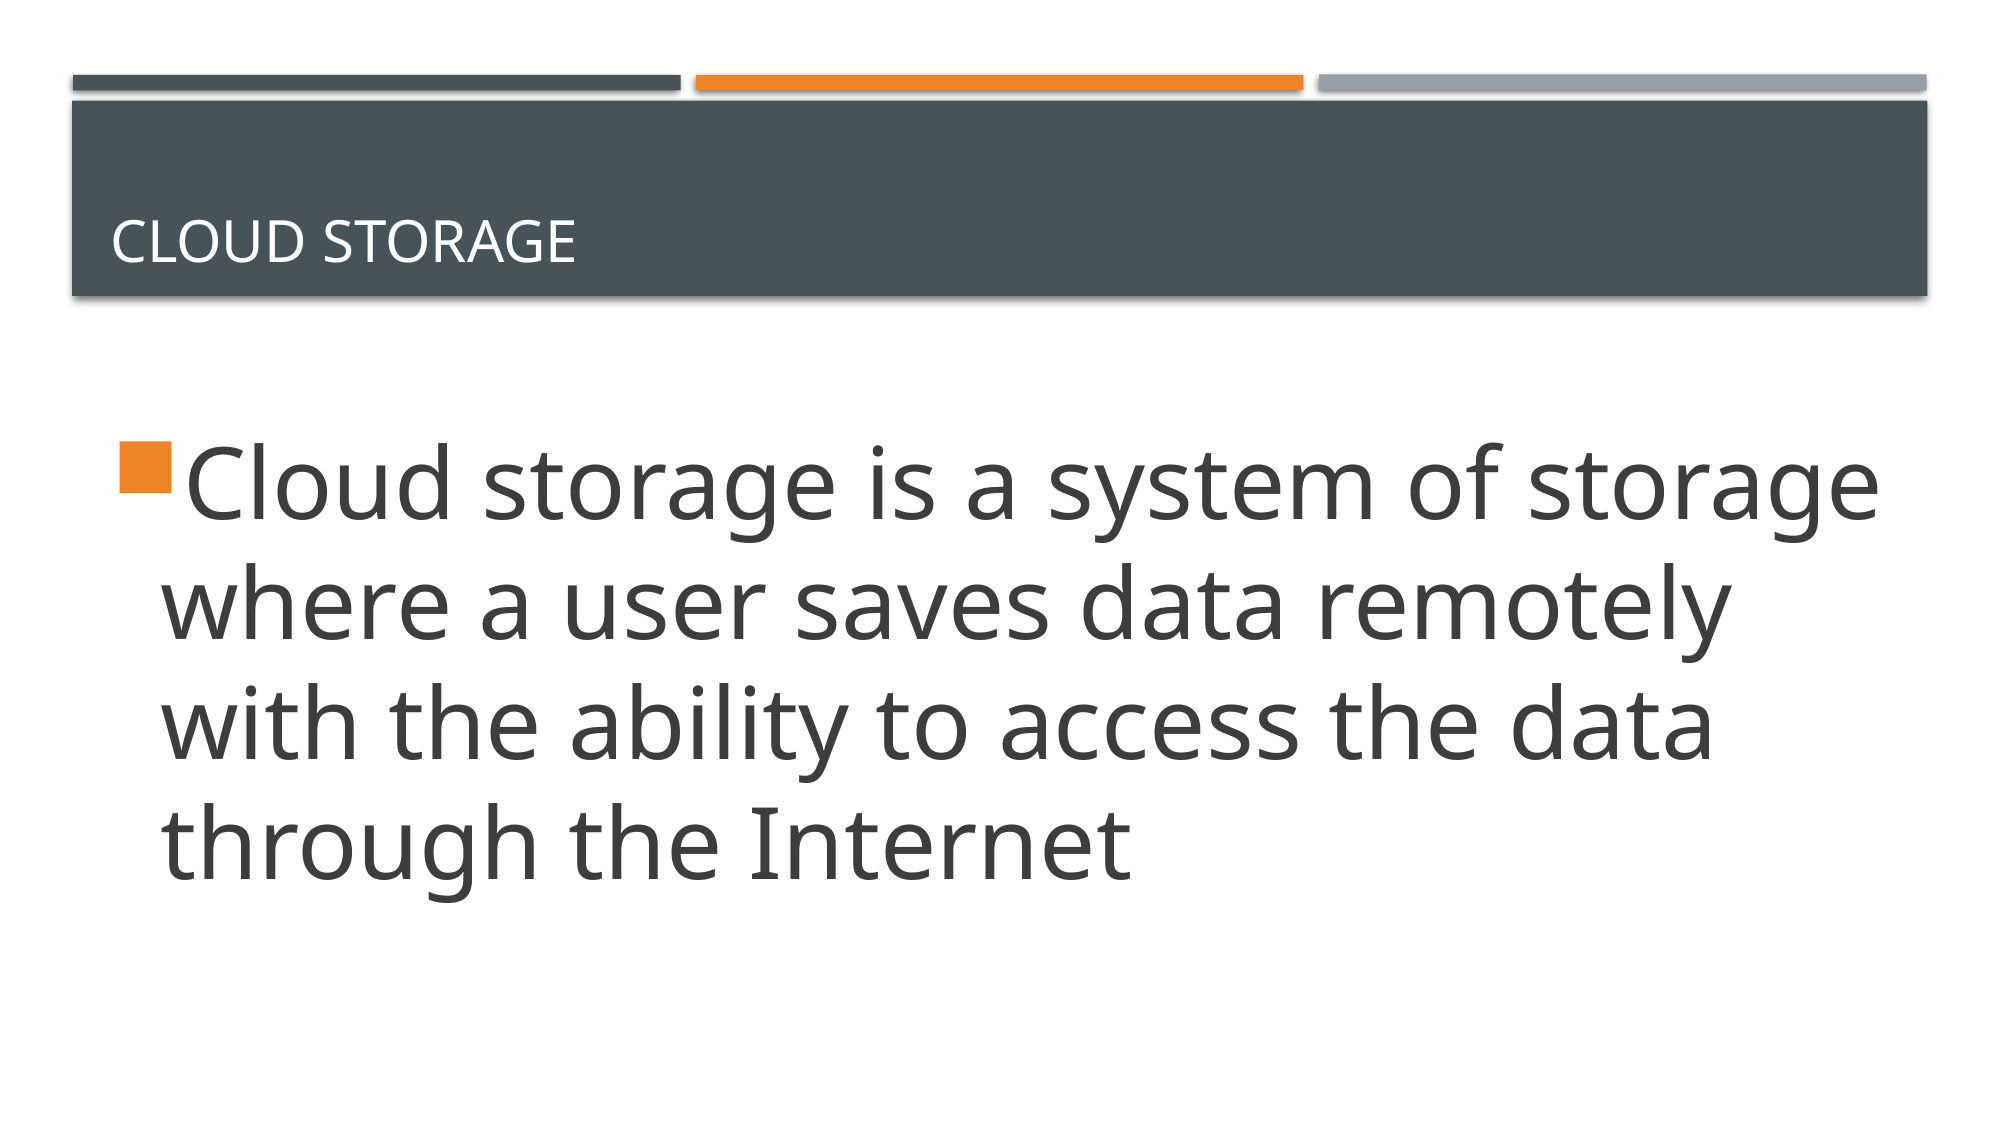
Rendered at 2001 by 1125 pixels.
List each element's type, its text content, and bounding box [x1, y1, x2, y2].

list Cloud storage is a system of storage where a user saves data remotely with the ability to access the data through the Internet [95, 357, 1905, 962]
title Cloud storage [95, 115, 1905, 282]
